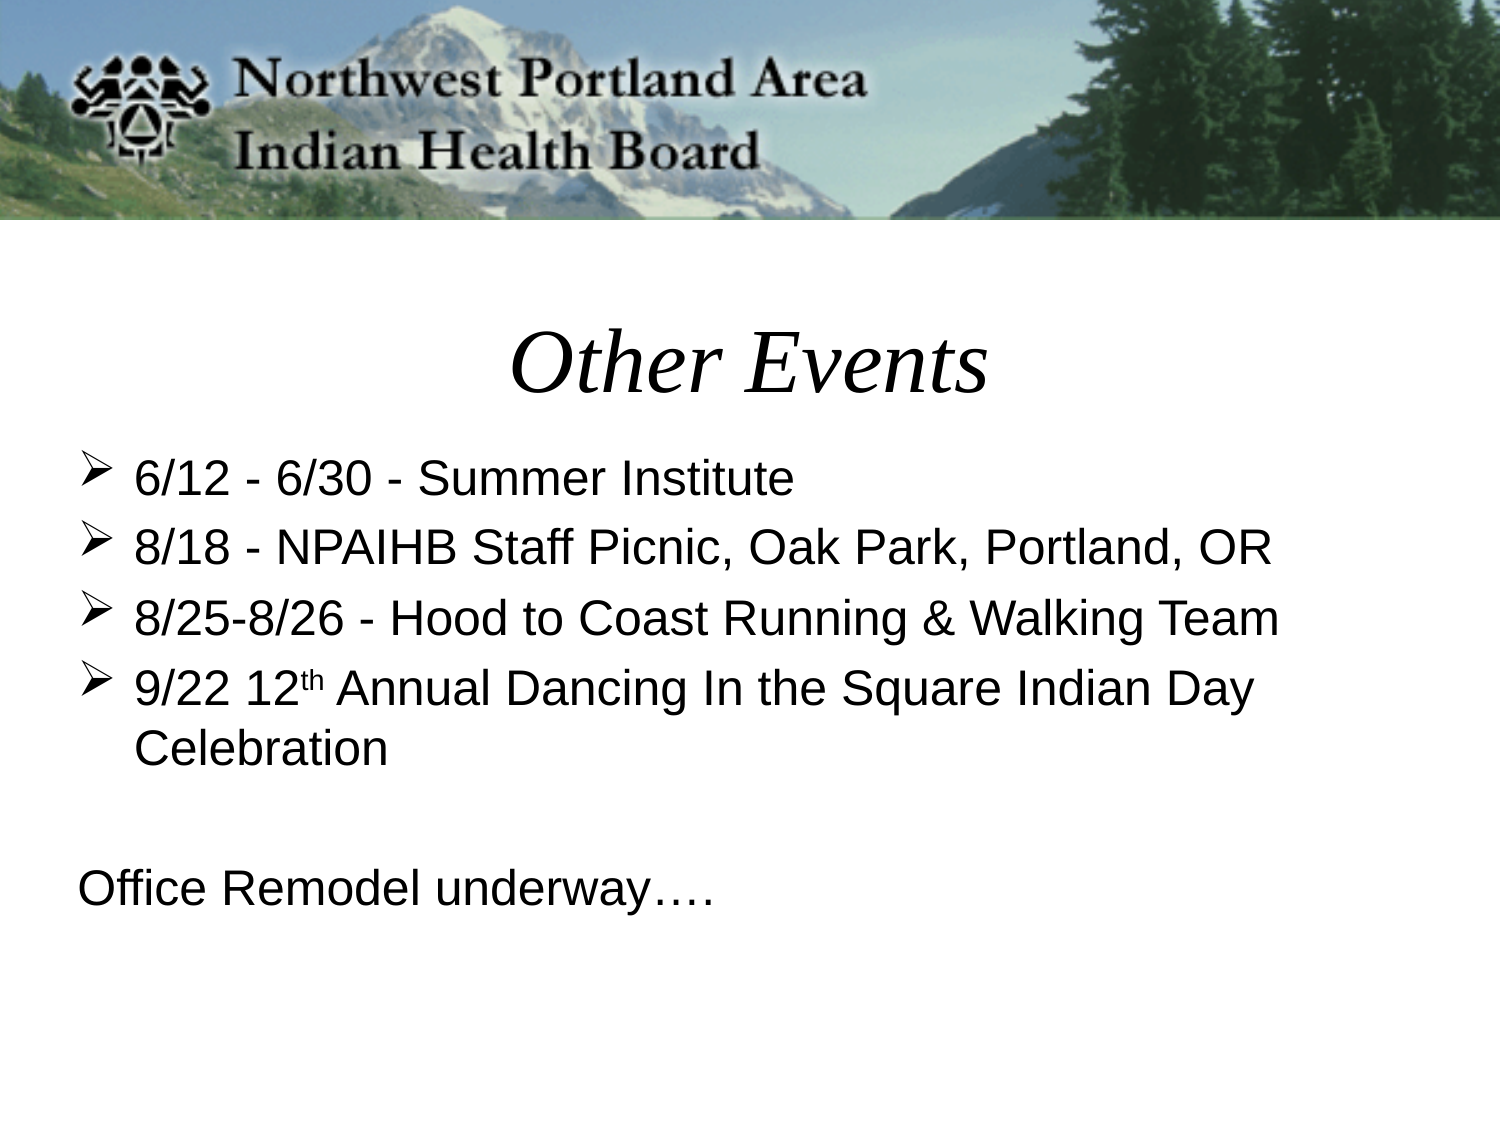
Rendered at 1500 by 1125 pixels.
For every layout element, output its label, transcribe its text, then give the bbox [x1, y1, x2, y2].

list 6/12 - 6/30 - Summer Institute 8/18 - NPAIHB Staff Picnic, Oak Park, Portland, OR 8/25-8/26 - Hood to Coast Running & Walking Team 9/22 12th Annual Dancing In the Square Indian Day Celebration Office Remodel underway…. [62, 437, 1438, 988]
picture [0, 0, 1500, 220]
title Other Events [74, 262, 1426, 437]
